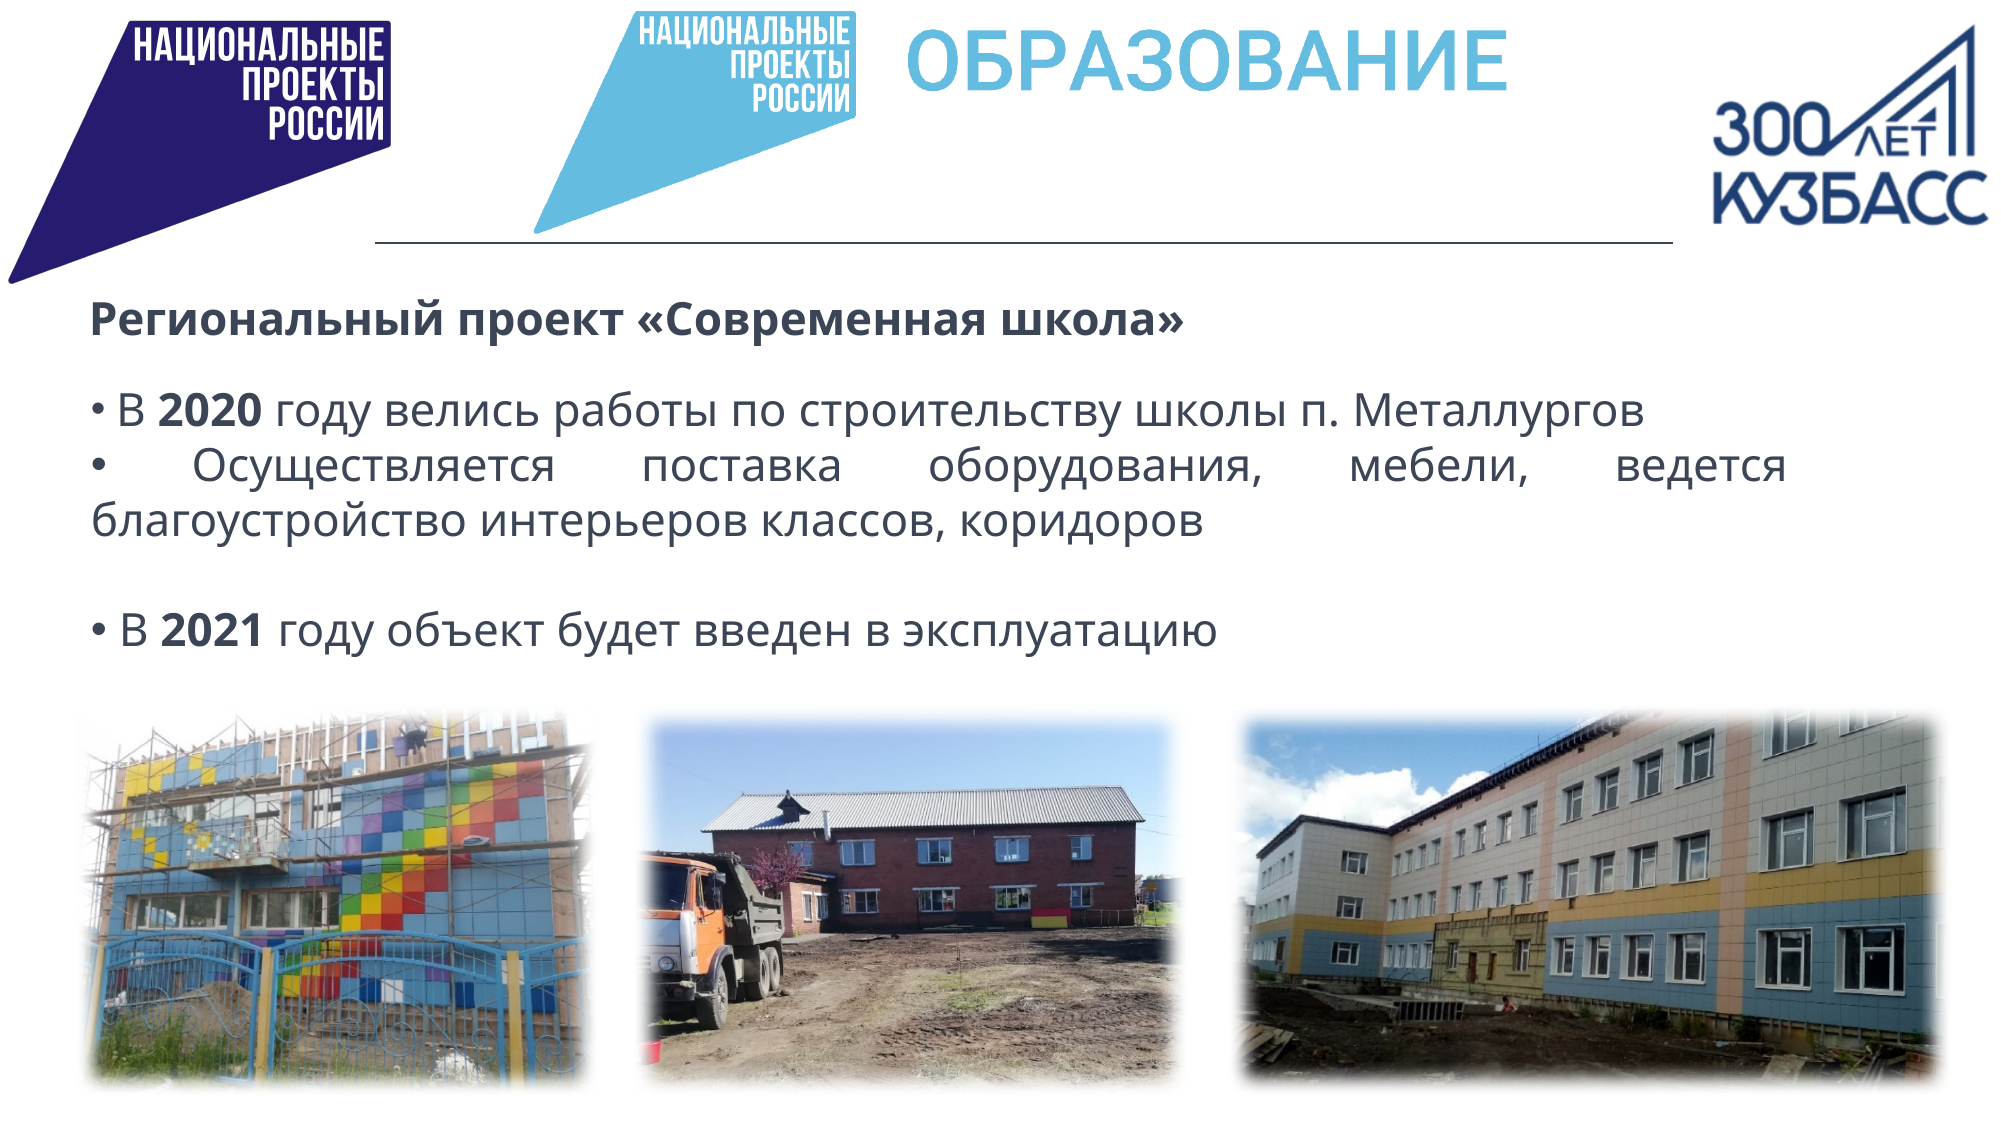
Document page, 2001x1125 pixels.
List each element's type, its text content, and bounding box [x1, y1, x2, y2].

picture [0, 18, 403, 286]
picture [75, 703, 598, 1096]
text_box В 2020 году велись работы по строительству школы п. Металлургов Осуществляется поставка оборудования, мебели, ведется благоустройство интерьеров классов, коридоров В 2021 году объект будет введен в эксплуатацию [76, 373, 1803, 664]
picture [1228, 703, 1951, 1096]
picture [1707, 18, 1992, 230]
picture [531, 9, 1517, 236]
text_box Региональный проект «Современная школа» [74, 282, 2000, 353]
picture [633, 703, 1187, 1096]
